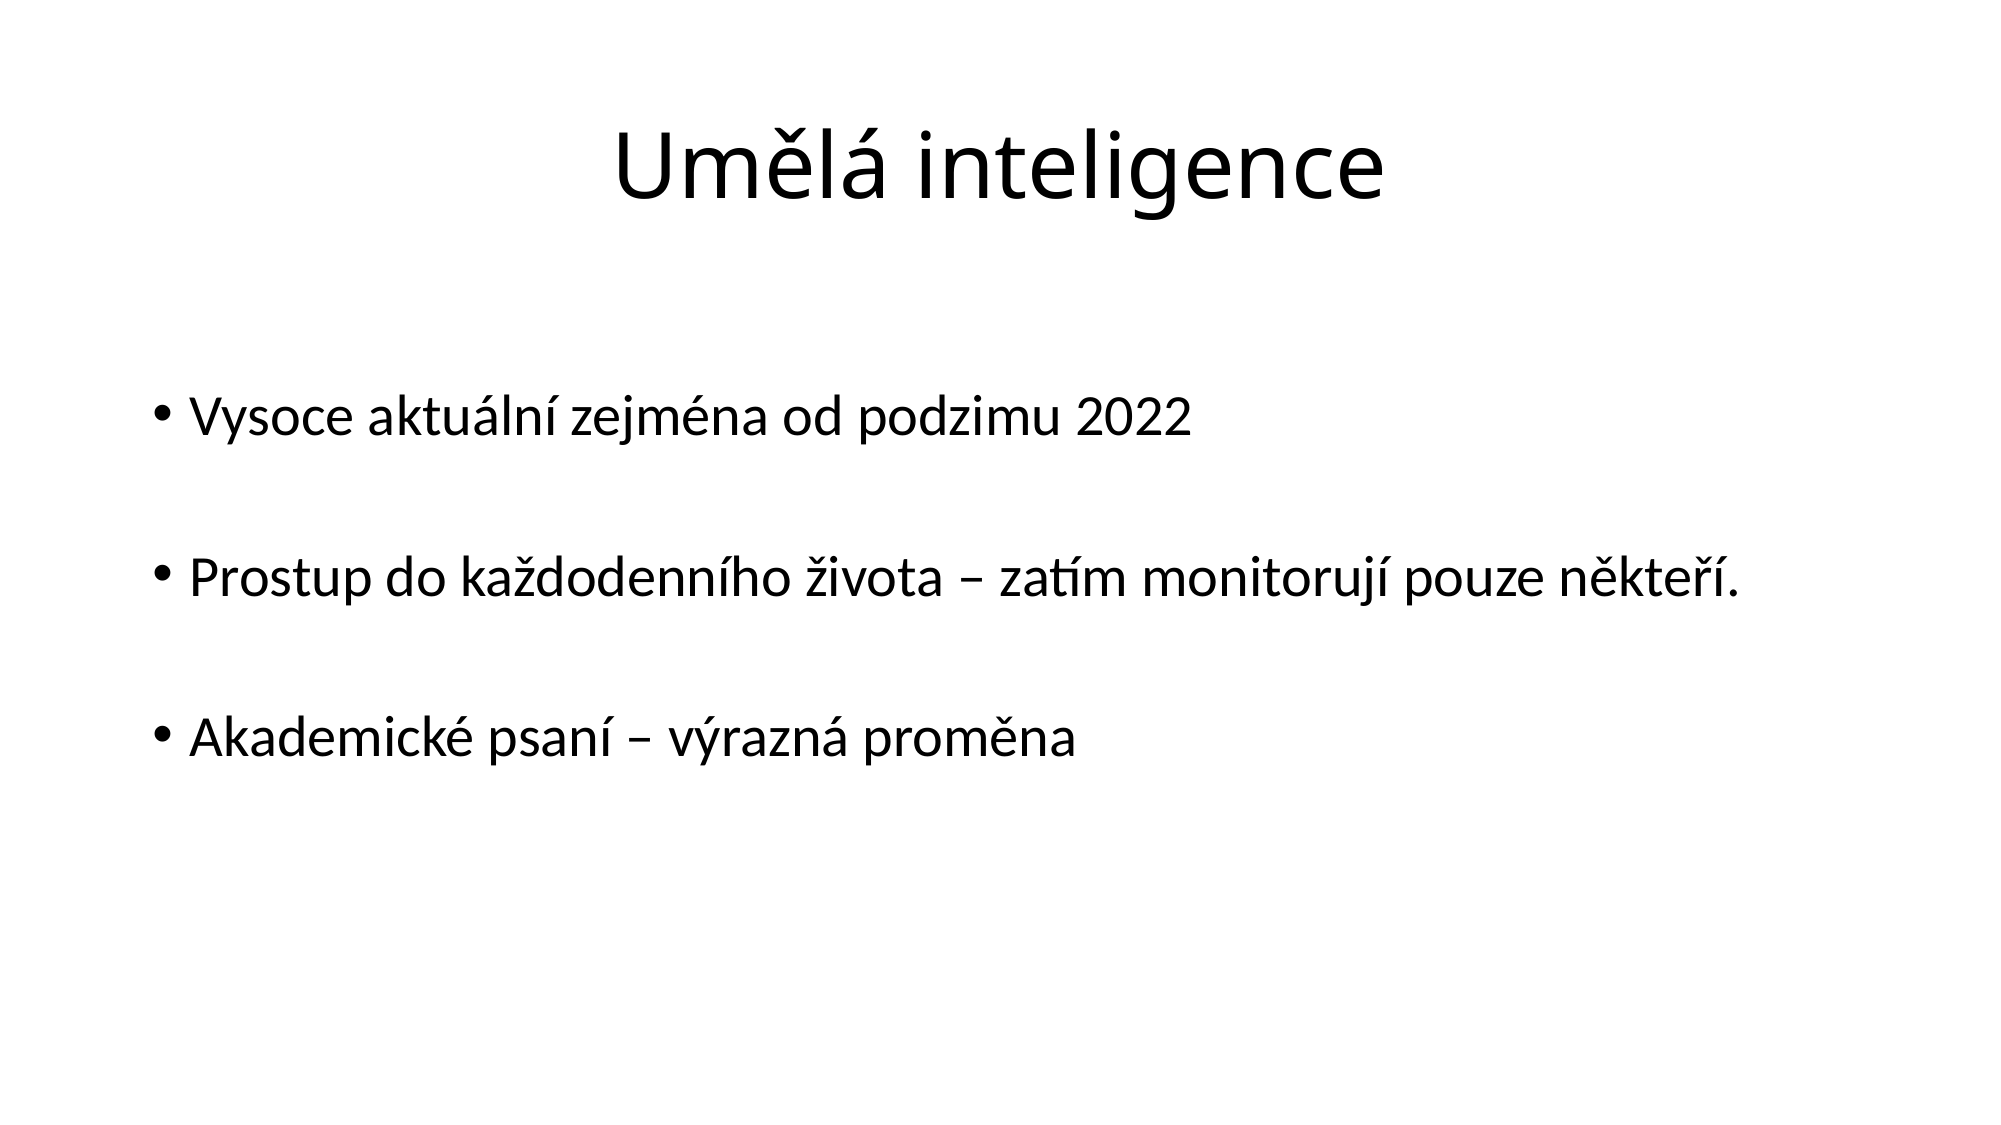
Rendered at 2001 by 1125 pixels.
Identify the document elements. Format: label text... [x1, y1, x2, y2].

list Vysoce aktuální zejména od podzimu 2022 Prostup do každodenního života – zatím monitorují pouze někteří. Akademické psaní – výrazná proměna [137, 299, 1863, 1014]
title Umělá inteligence [137, 59, 1863, 278]
